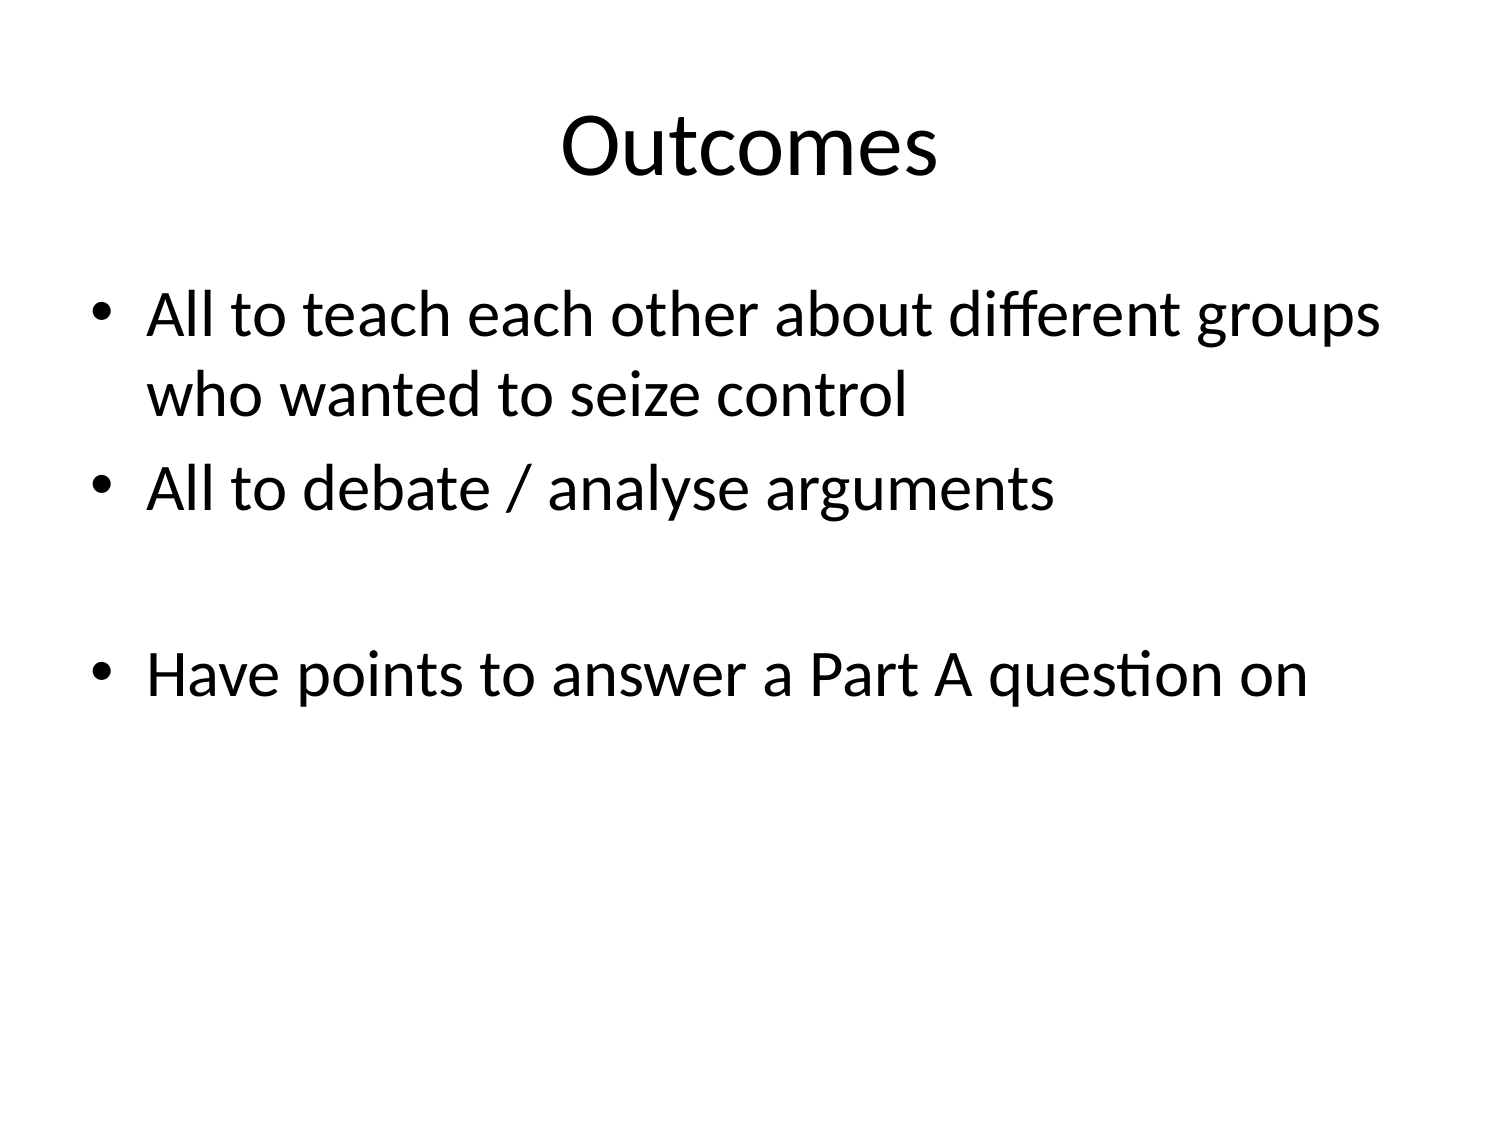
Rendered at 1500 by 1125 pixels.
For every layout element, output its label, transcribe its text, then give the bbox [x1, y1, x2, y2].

list All to teach each other about different groups who wanted to seize control All to debate / analyse arguments Have points to answer a Part A question on [75, 262, 1425, 1005]
title Outcomes [75, 45, 1425, 233]
